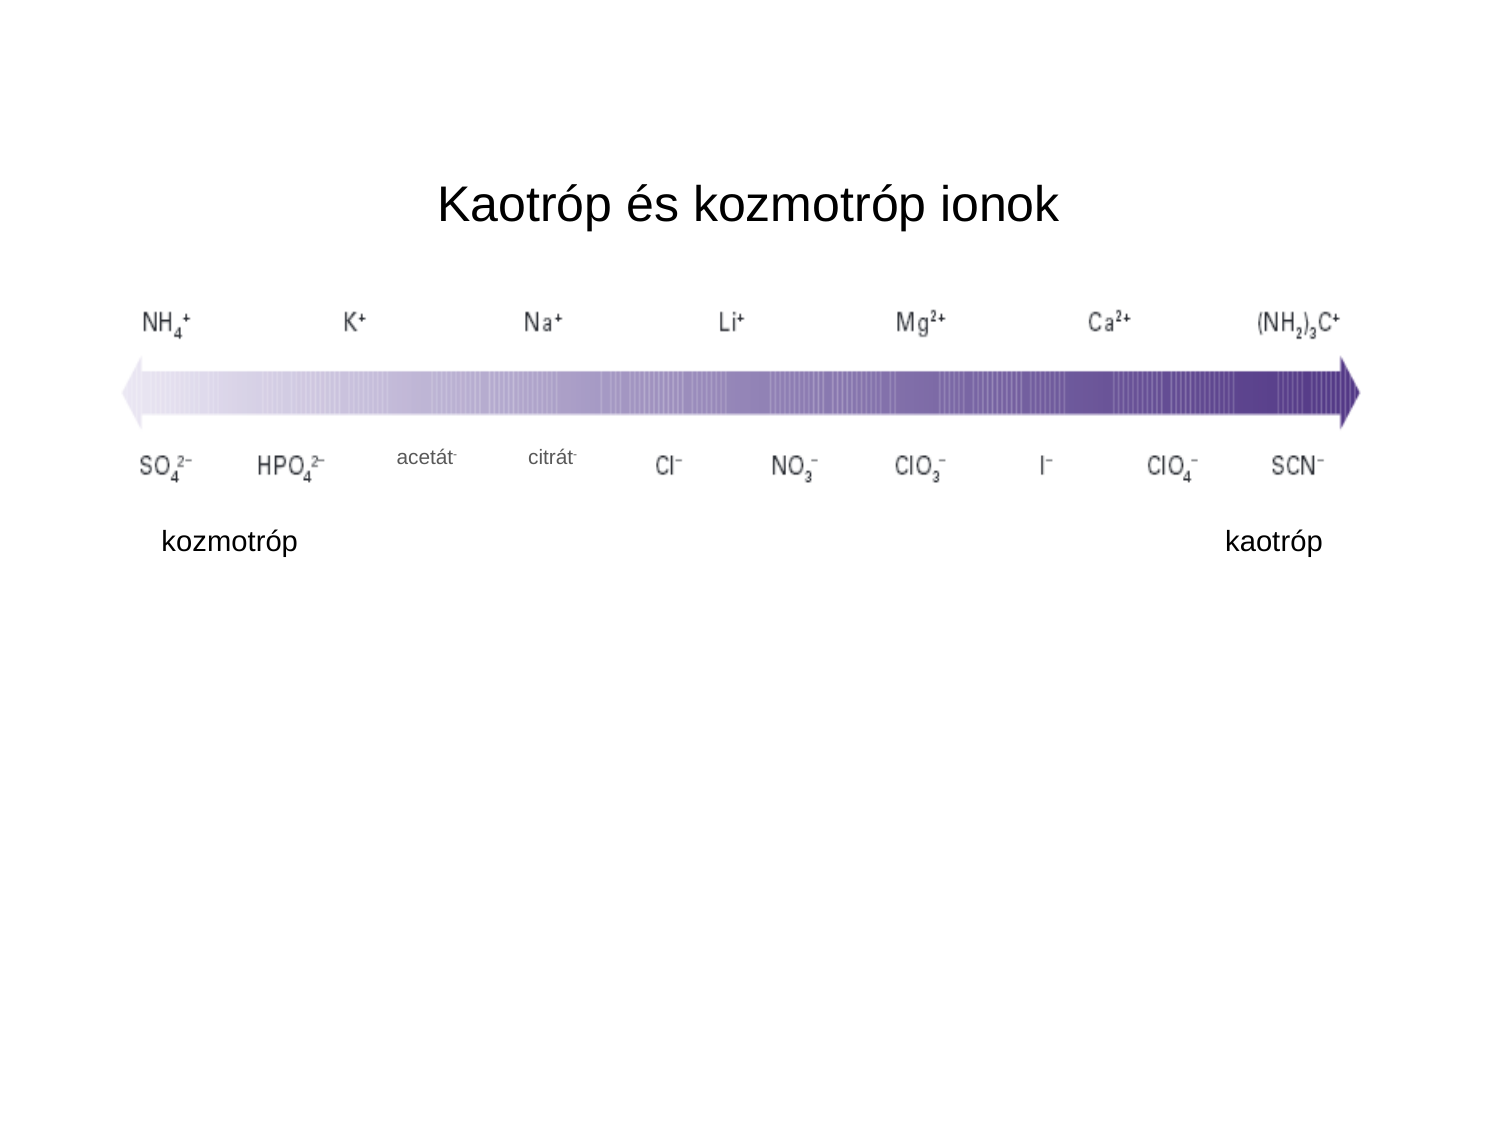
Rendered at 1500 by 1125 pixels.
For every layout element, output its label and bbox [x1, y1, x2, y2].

text_box [116, 163, 1372, 587]
